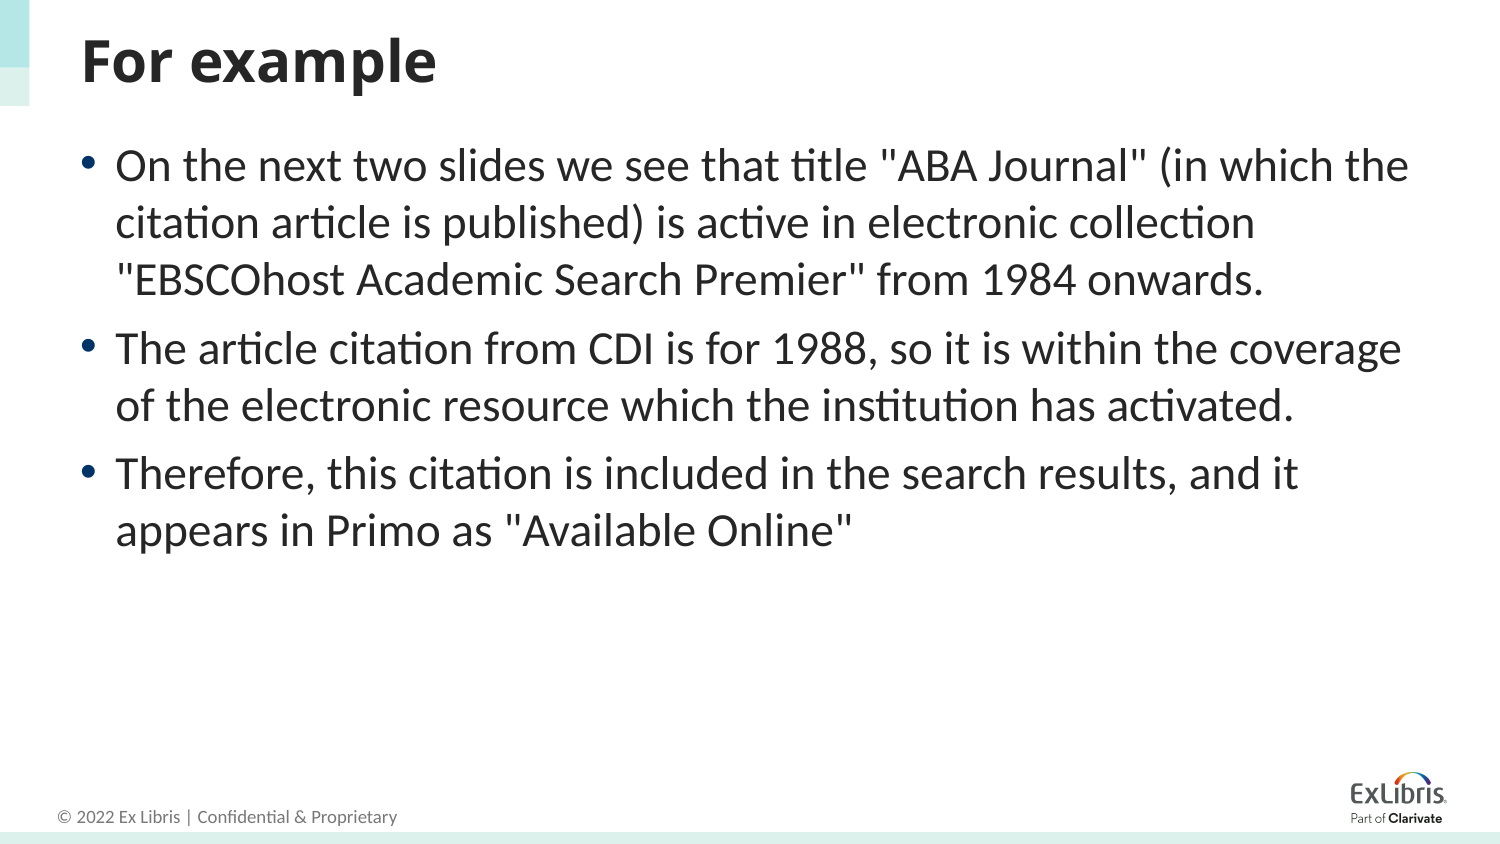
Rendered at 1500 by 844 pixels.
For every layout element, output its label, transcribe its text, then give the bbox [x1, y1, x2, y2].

title For example [64, 11, 1447, 107]
picture [1351, 772, 1447, 823]
list On the next two slides we see that title "ABA Journal" (in which the citation article is published) is active in electronic collection "EBSCOhost Academic Search Premier" from 1984 onwards. The article citation from CDI is for 1988, so it is within the coverage of the electronic resource which the institution has activated. Therefore, this citation is included in the search results, and it appears in Primo as "Available Online" [64, 126, 1447, 599]
